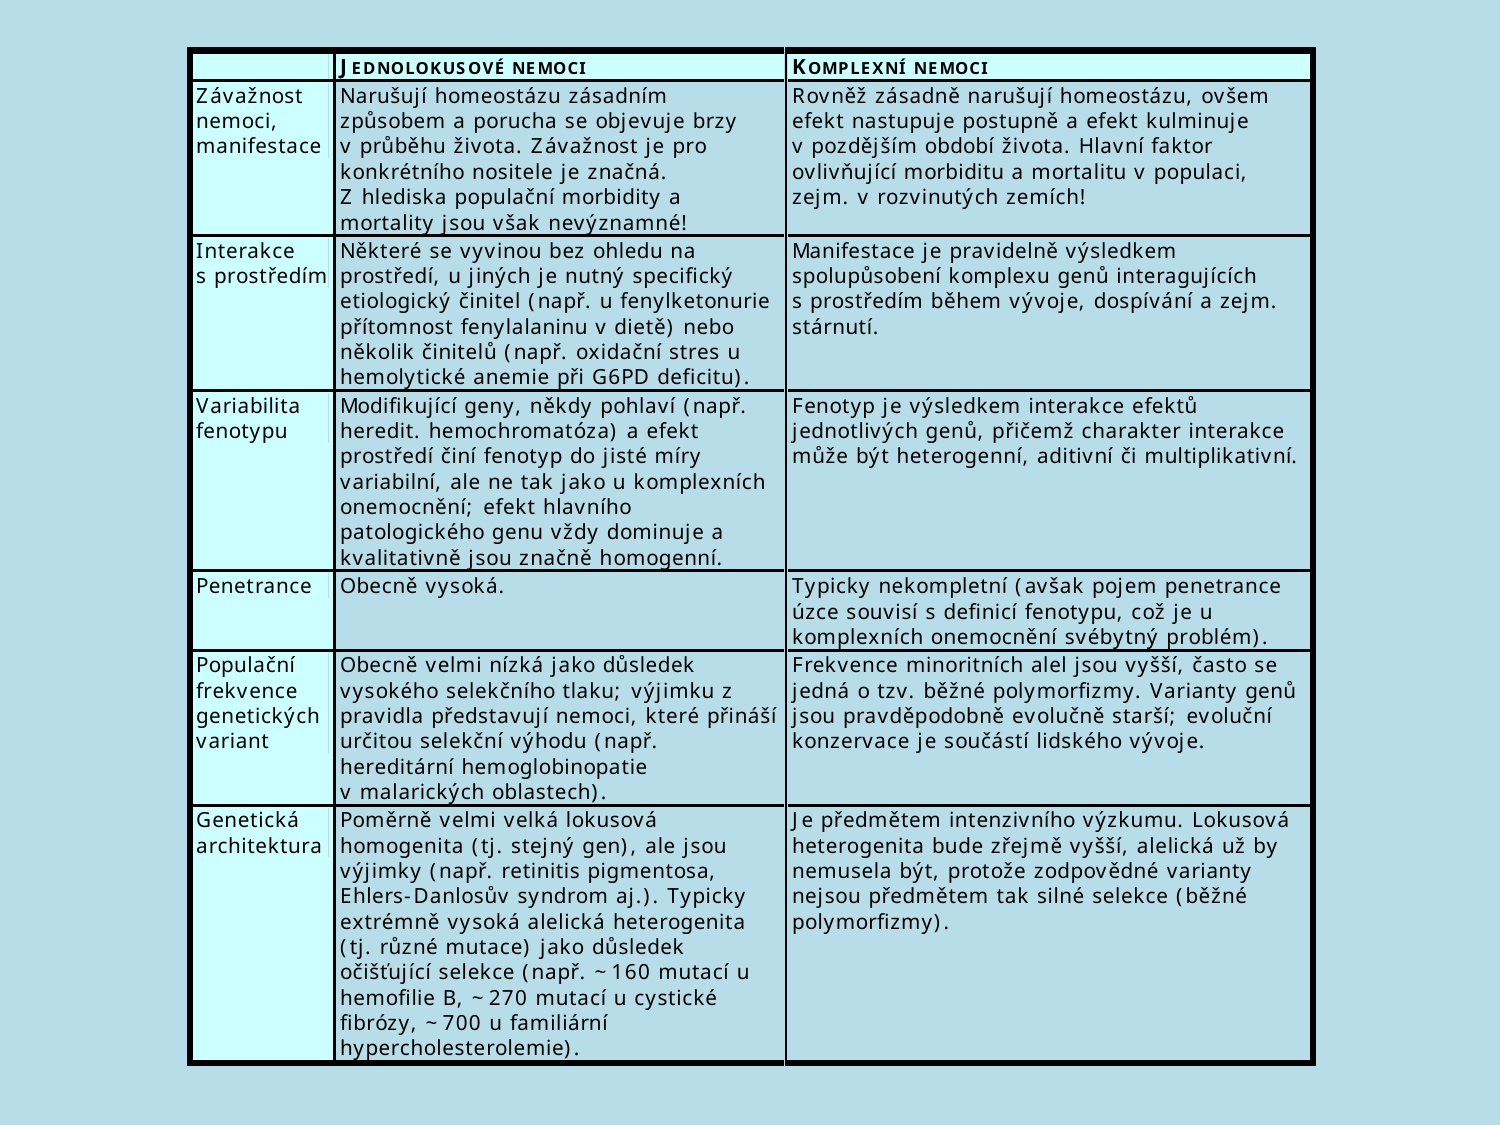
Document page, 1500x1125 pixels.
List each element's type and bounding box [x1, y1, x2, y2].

list [180, 47, 1319, 1095]
